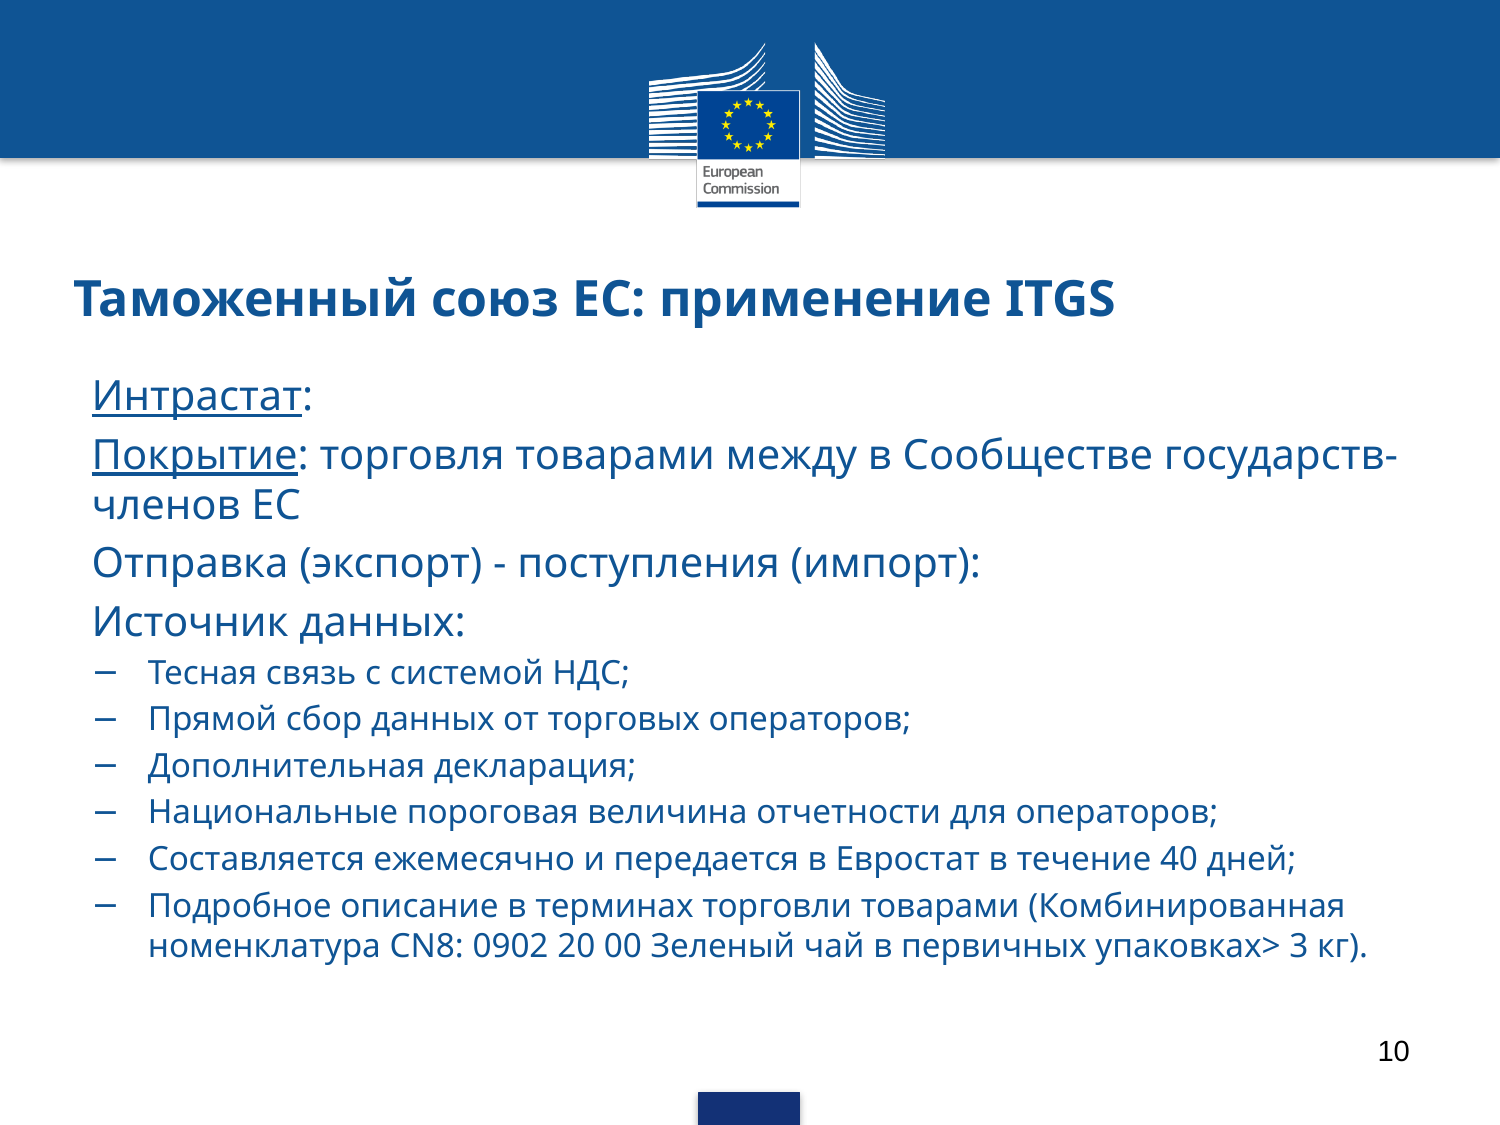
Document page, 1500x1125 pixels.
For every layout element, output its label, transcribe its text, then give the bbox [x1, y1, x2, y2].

title Таможенный союз ЕС: применение ITGS [0, 219, 1415, 374]
slide_number 10 [1074, 1024, 1425, 1103]
list Интрастат: Покрытие: торговля товарами между в Сообществе государств-членов ЕС Отправка (экспорт) - поступления (импорт): Источник данных: Тесная связь с системой НДС; Прямой сбор данных от торговых операторов; Дополнительная декларация; Национальные пороговая величина отчетности для операторов; Составляется ежемесячно и передается в Евростат в течение 40 дней; Подробное описание в терминах торговли товарами (Комбинированная номенклатура CN8: 0902 20 00 Зеленый чай в первичных упаковках> 3 кг). [76, 361, 1473, 941]
picture [649, 42, 885, 208]
